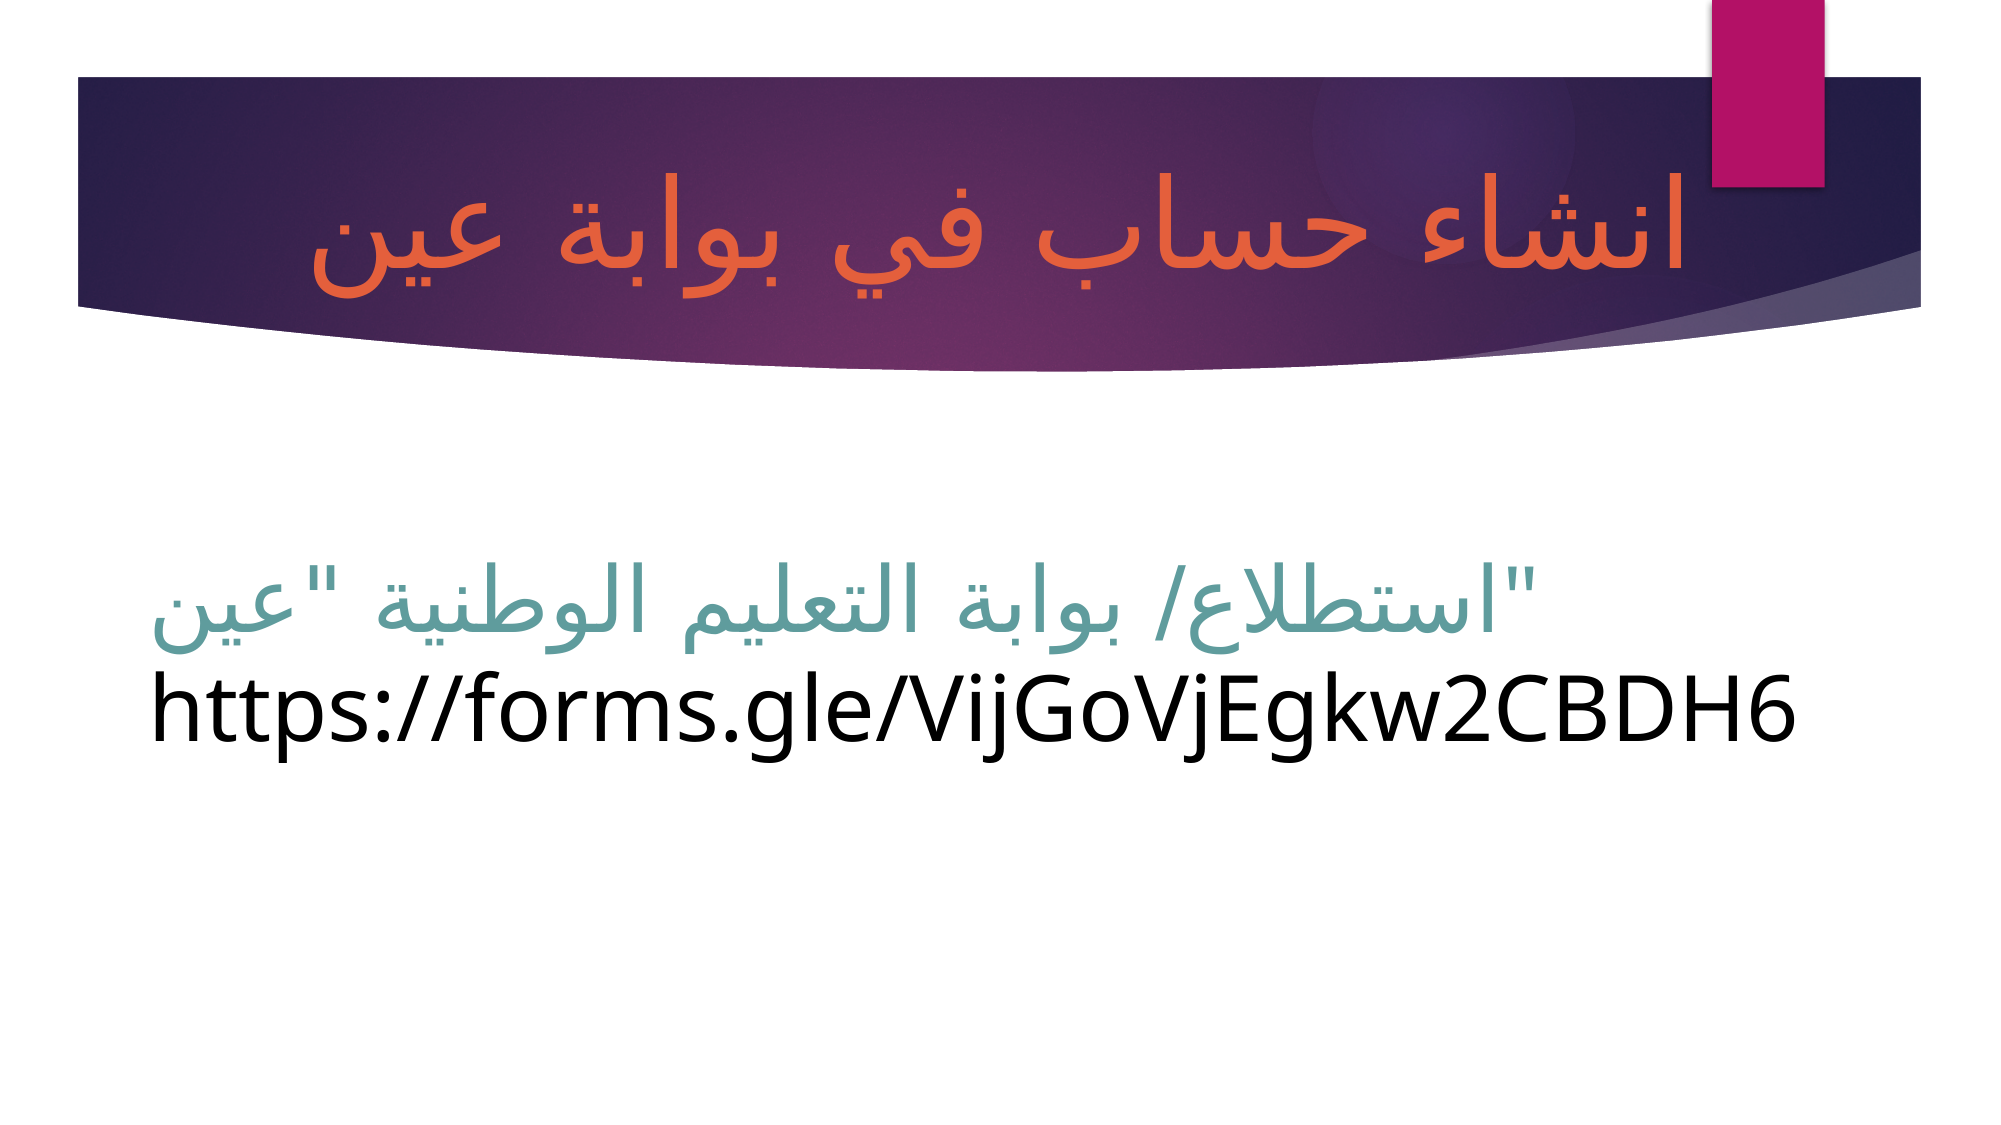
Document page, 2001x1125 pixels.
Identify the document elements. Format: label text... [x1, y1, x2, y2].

title انشاء حساب في بوابة عين [276, 161, 1724, 277]
text_box استطلاع/ بوابة التعليم الوطنية "عين" https://forms.gle/VijGoVjEgkw2CBDH6 [134, 532, 1866, 768]
